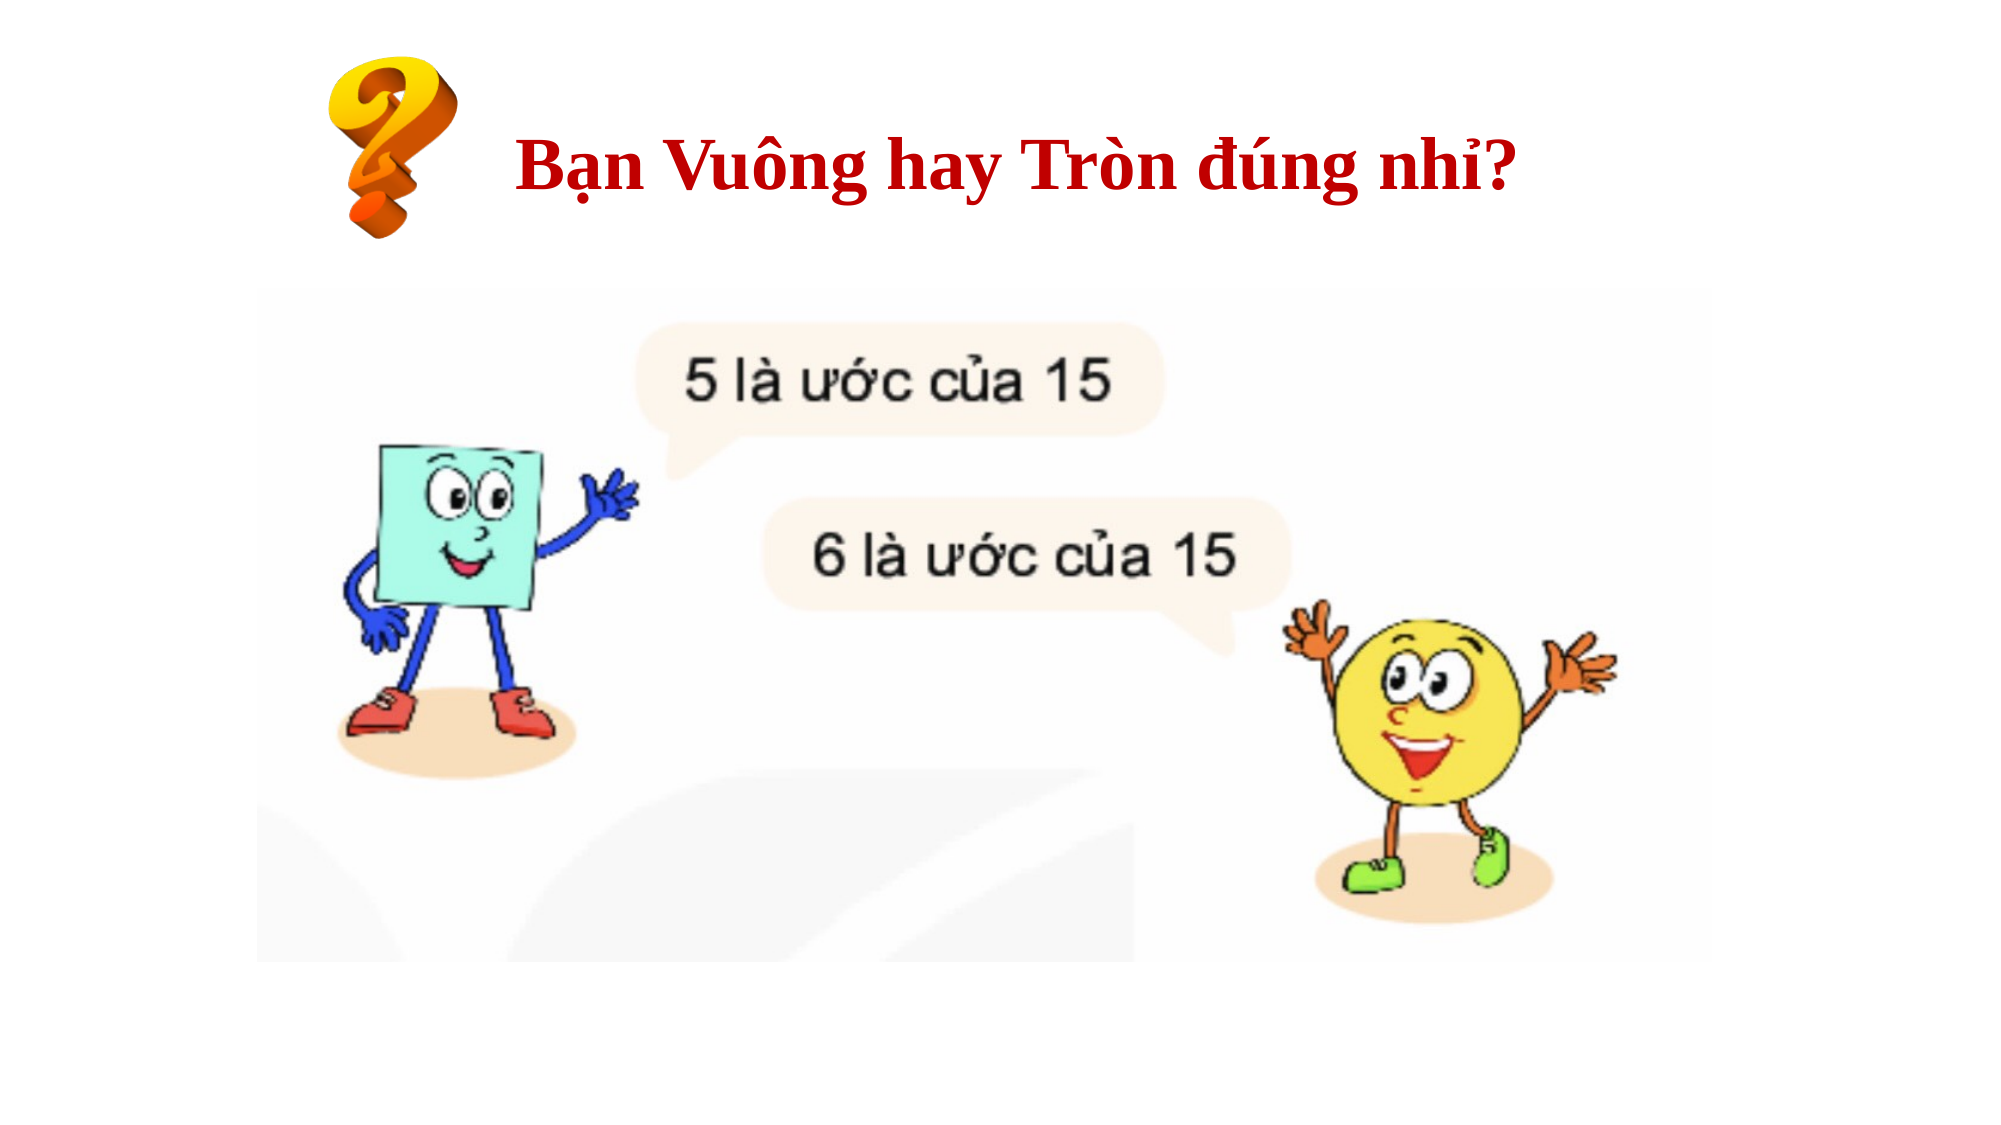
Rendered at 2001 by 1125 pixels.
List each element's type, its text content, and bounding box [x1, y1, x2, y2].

picture [257, 288, 1712, 962]
text_box Bạn Vuông hay Tròn đúng nhỉ? [476, 106, 1559, 212]
picture [307, 39, 462, 255]
